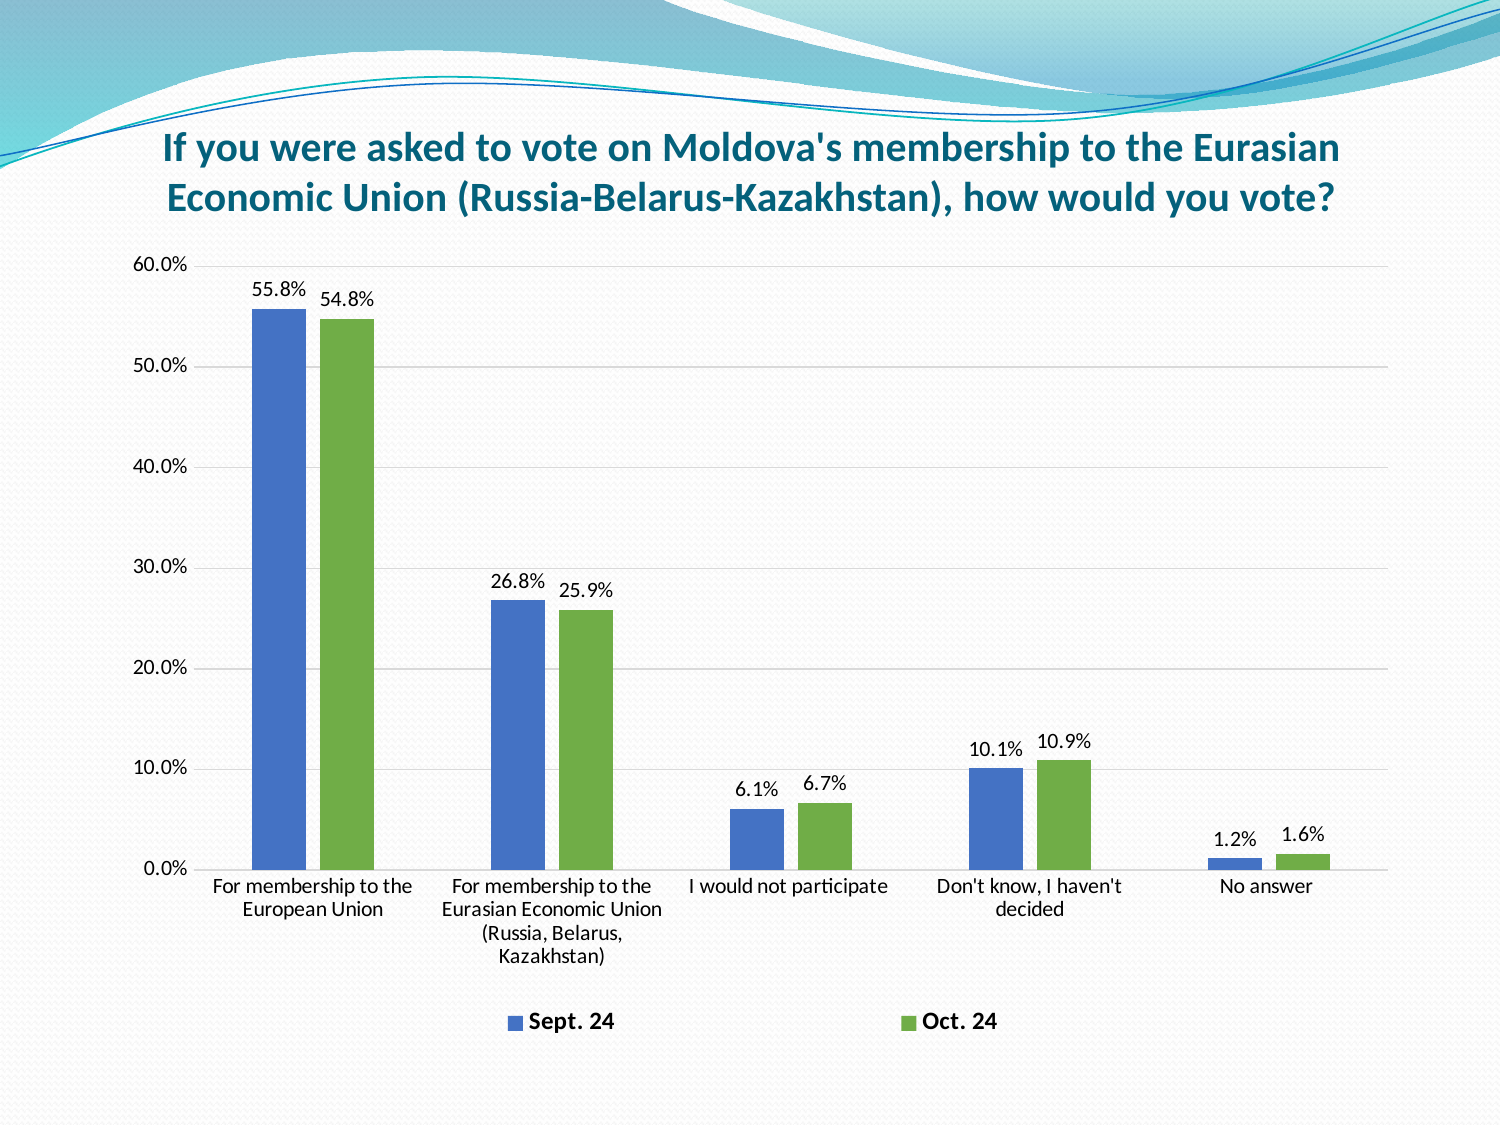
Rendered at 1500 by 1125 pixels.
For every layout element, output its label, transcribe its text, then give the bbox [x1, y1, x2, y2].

chart [111, 243, 1412, 1071]
title If you were asked to vote on Moldova's membership to the Eurasian Economic Union (Russia-Belarus-Kazakhstan), how would you vote? [76, 101, 1427, 221]
